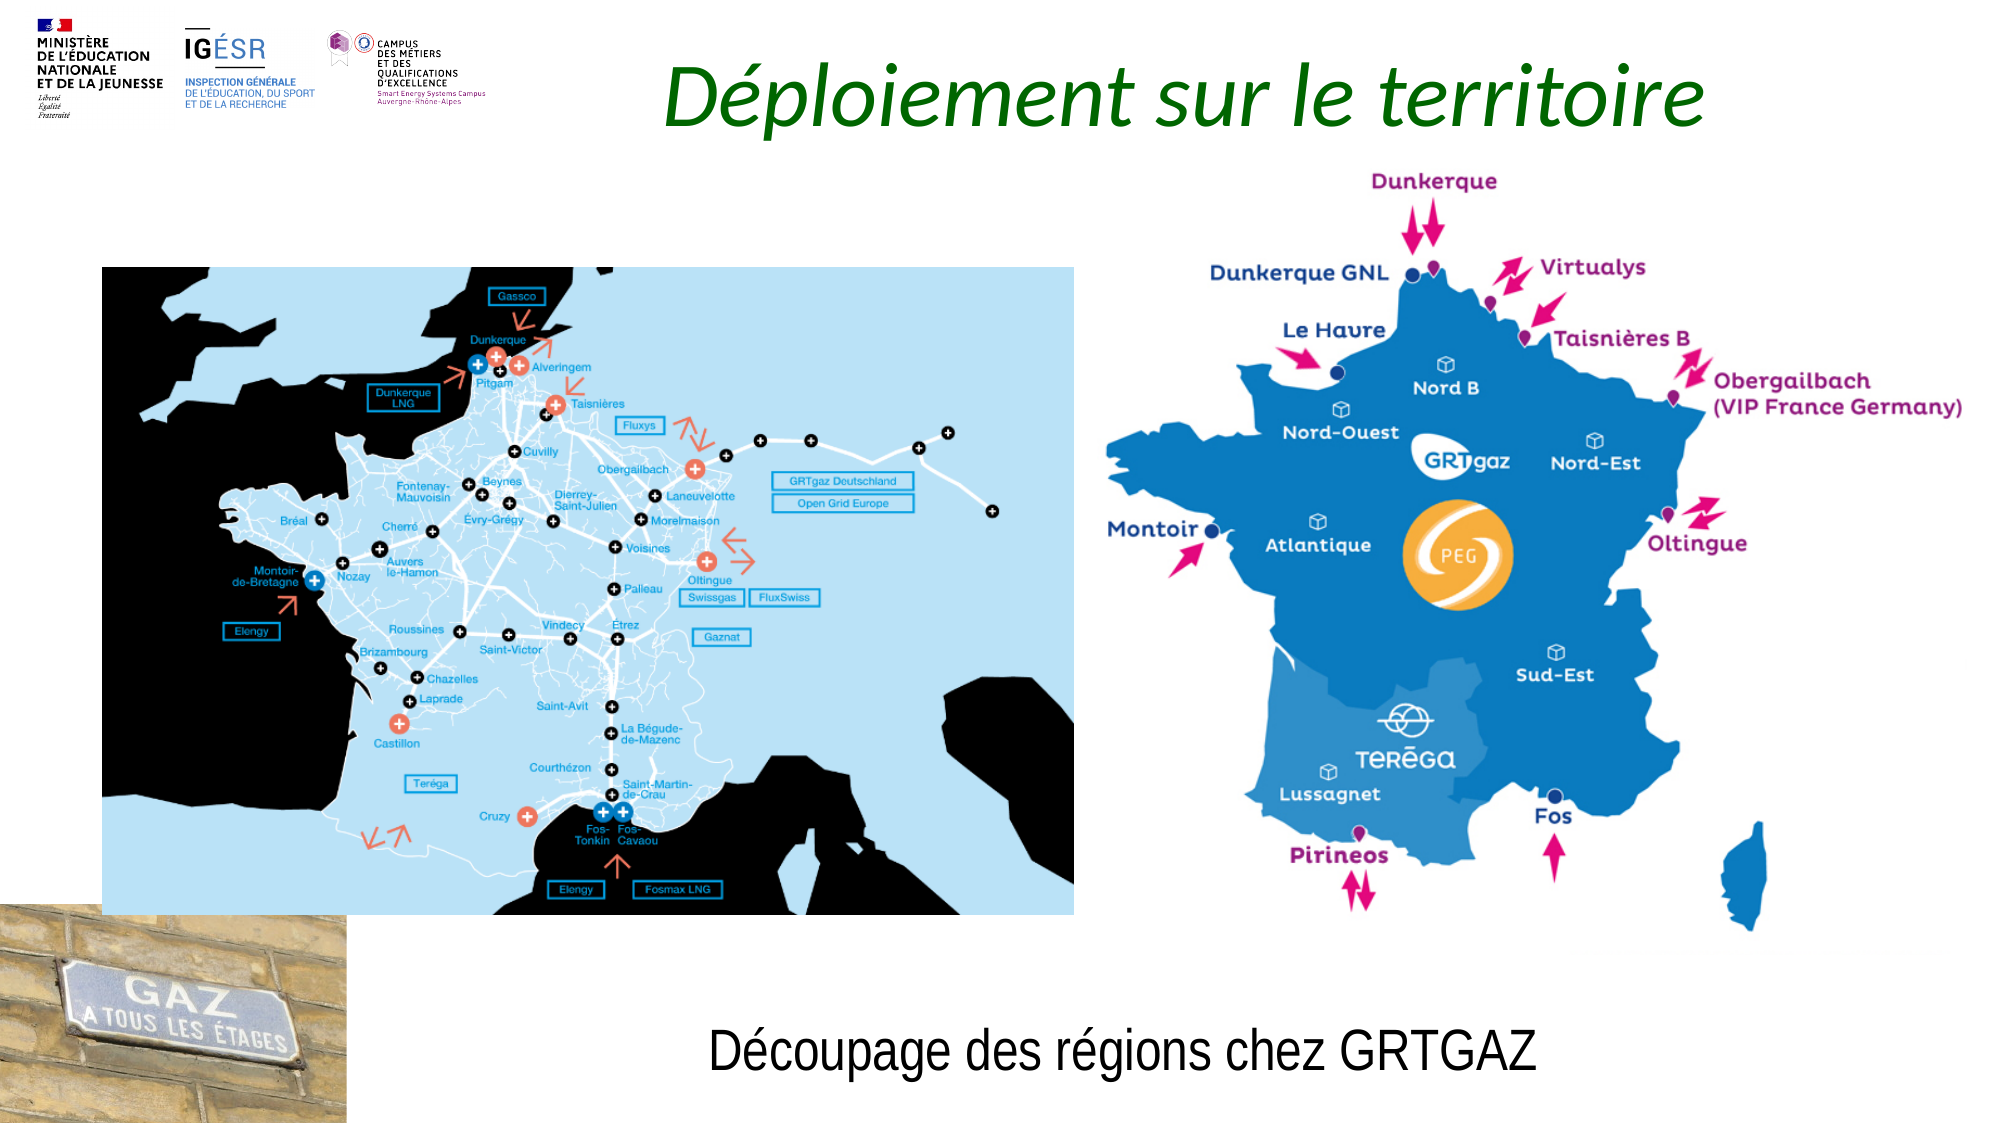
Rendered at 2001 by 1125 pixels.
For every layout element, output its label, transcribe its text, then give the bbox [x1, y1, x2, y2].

text_box Découpage des régions chez GRTGAZ [693, 1005, 1554, 1090]
picture [25, 6, 175, 130]
title Déploiement sur le territoire [369, 11, 2000, 169]
picture [1097, 168, 1967, 955]
picture [325, 28, 369, 108]
picture [0, 267, 1074, 1123]
picture [185, 28, 315, 108]
